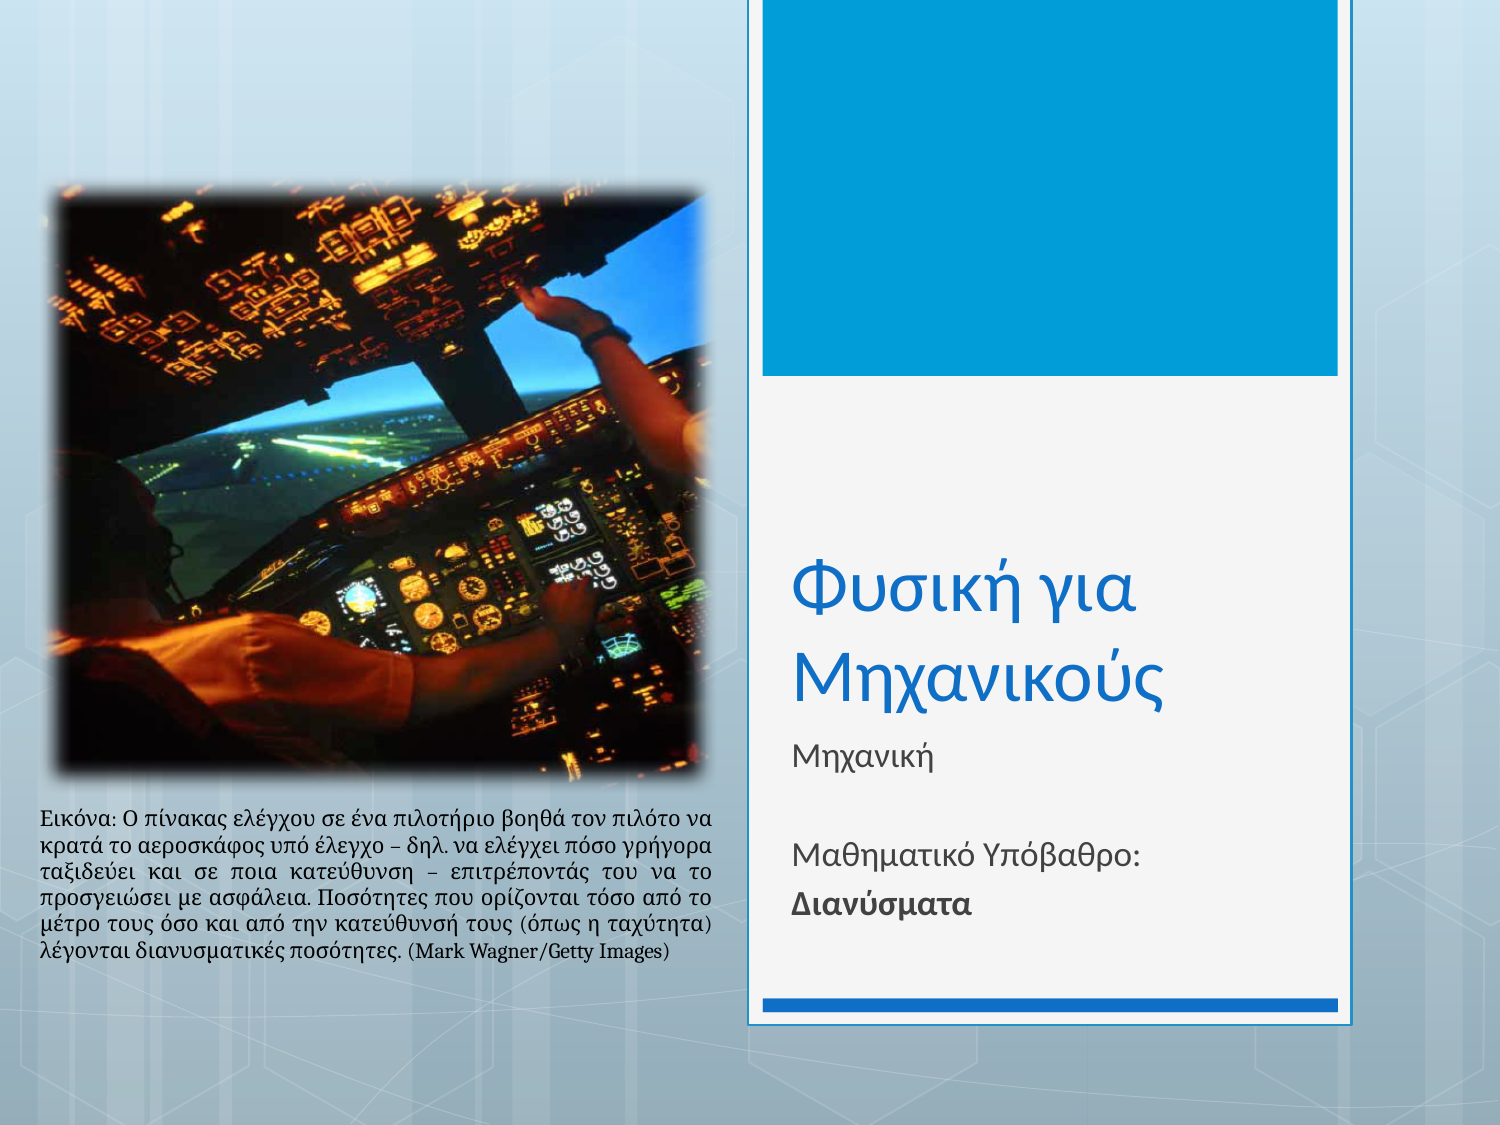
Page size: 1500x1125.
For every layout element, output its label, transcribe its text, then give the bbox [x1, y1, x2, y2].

picture [36, 174, 717, 794]
subtitle Μηχανική Μαθηματικό Υπόβαθρο: Διανύσματα [776, 725, 1320, 933]
text_box Εικόνα: Ο πίνακας ελέγχου σε ένα πιλοτήριο βοηθά τον πιλότο να κρατά το αεροσκάφος υπό έλεγχο – δηλ. να ελέγχει πόσο γρήγορα ταξιδεύει και σε ποια κατεύθυνση – επιτρέποντάς του να το προσγειώσει με ασφάλεια. Ποσότητες που ορίζονται τόσο από το μέτρο τους όσο και από την κατεύθυνσή τους (όπως η ταχύτητα) λέγονται διανυσματικές ποσότητες. (Mark Wagner/Getty Images) [24, 797, 728, 970]
title Φυσική για Μηχανικούς [776, 444, 1320, 724]
